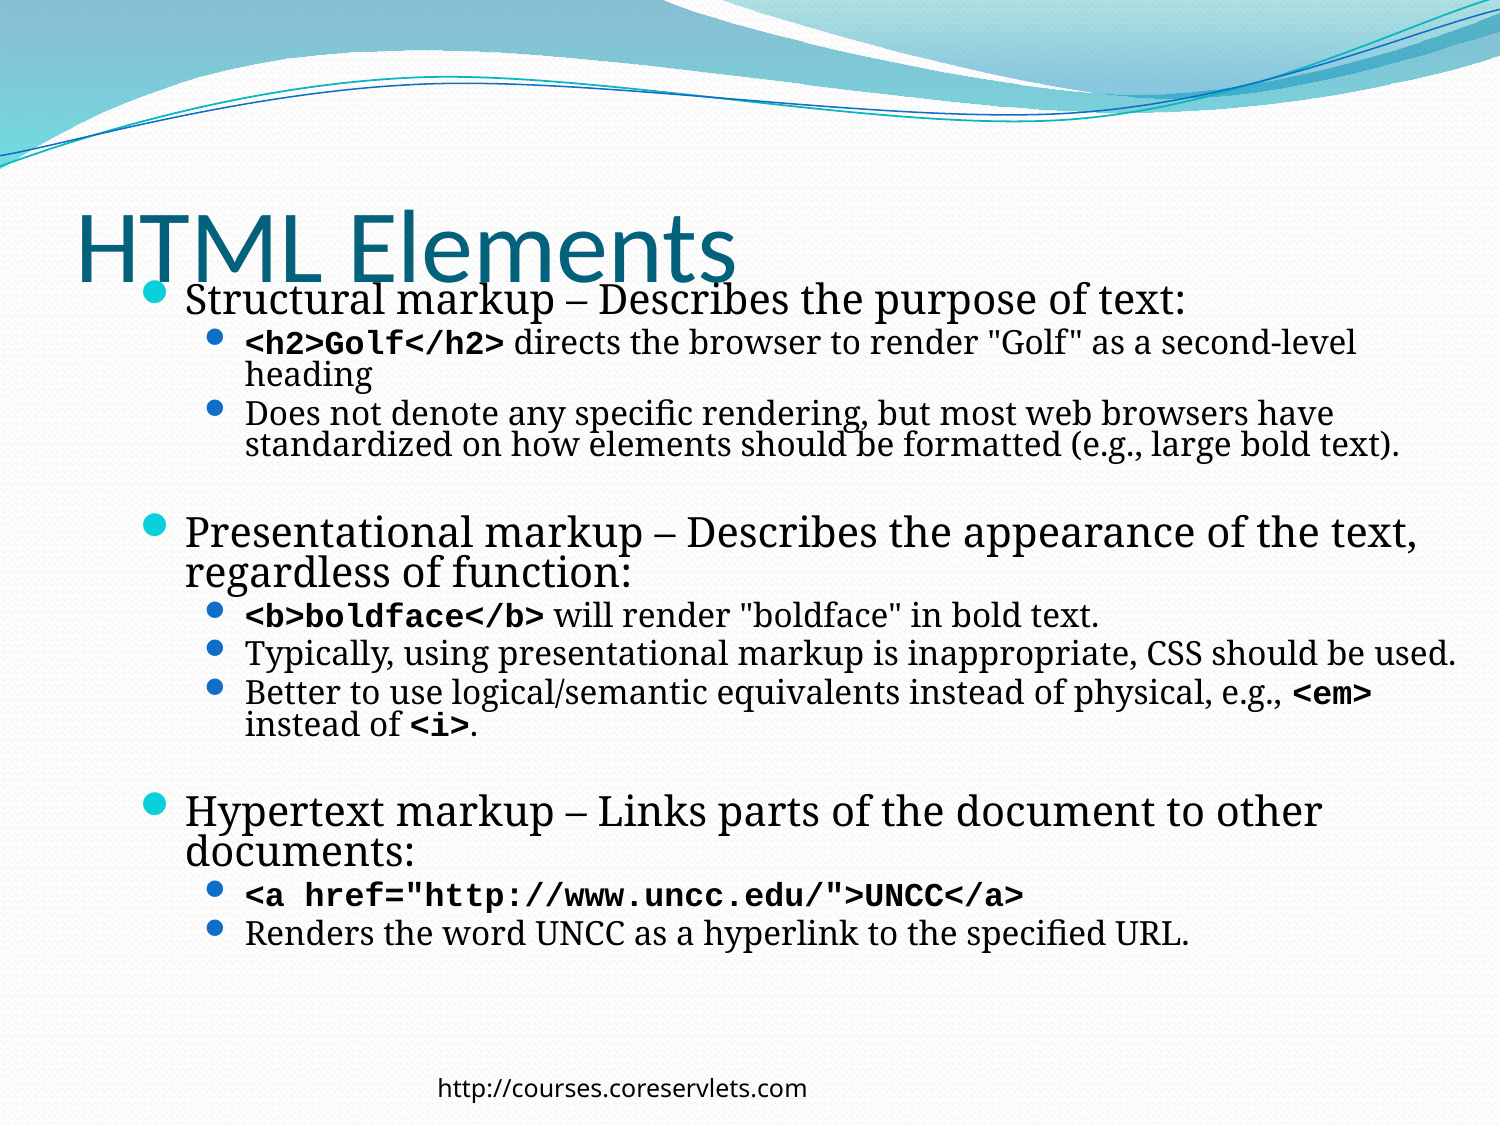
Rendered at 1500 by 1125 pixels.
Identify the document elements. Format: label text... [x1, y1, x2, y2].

title HTML Elements [75, 115, 1425, 303]
list Structural markup – Describes the purpose of text: <h2>Golf</h2> directs the browser to render "Golf" as a second-level heading Does not denote any specific rendering, but most web browsers have standardized on how elements should be formatted (e.g., large bold text). Presentational markup – Describes the appearance of the text, regardless of function: <b>boldface</b> will render "boldface" in bold text. Typically, using presentational markup is inappropriate, CSS should be used. Better to use logical/semantic equivalents instead of physical, e.g., <em> instead of <i>. Hypertext markup – Links parts of the document to other documents: <a href="http://www.uncc.edu/">UNCC</a> Renders the word UNCC as a hyperlink to the specified URL. [125, 275, 1475, 1025]
footer http://courses.coreservlets.com [437, 1042, 988, 1103]
